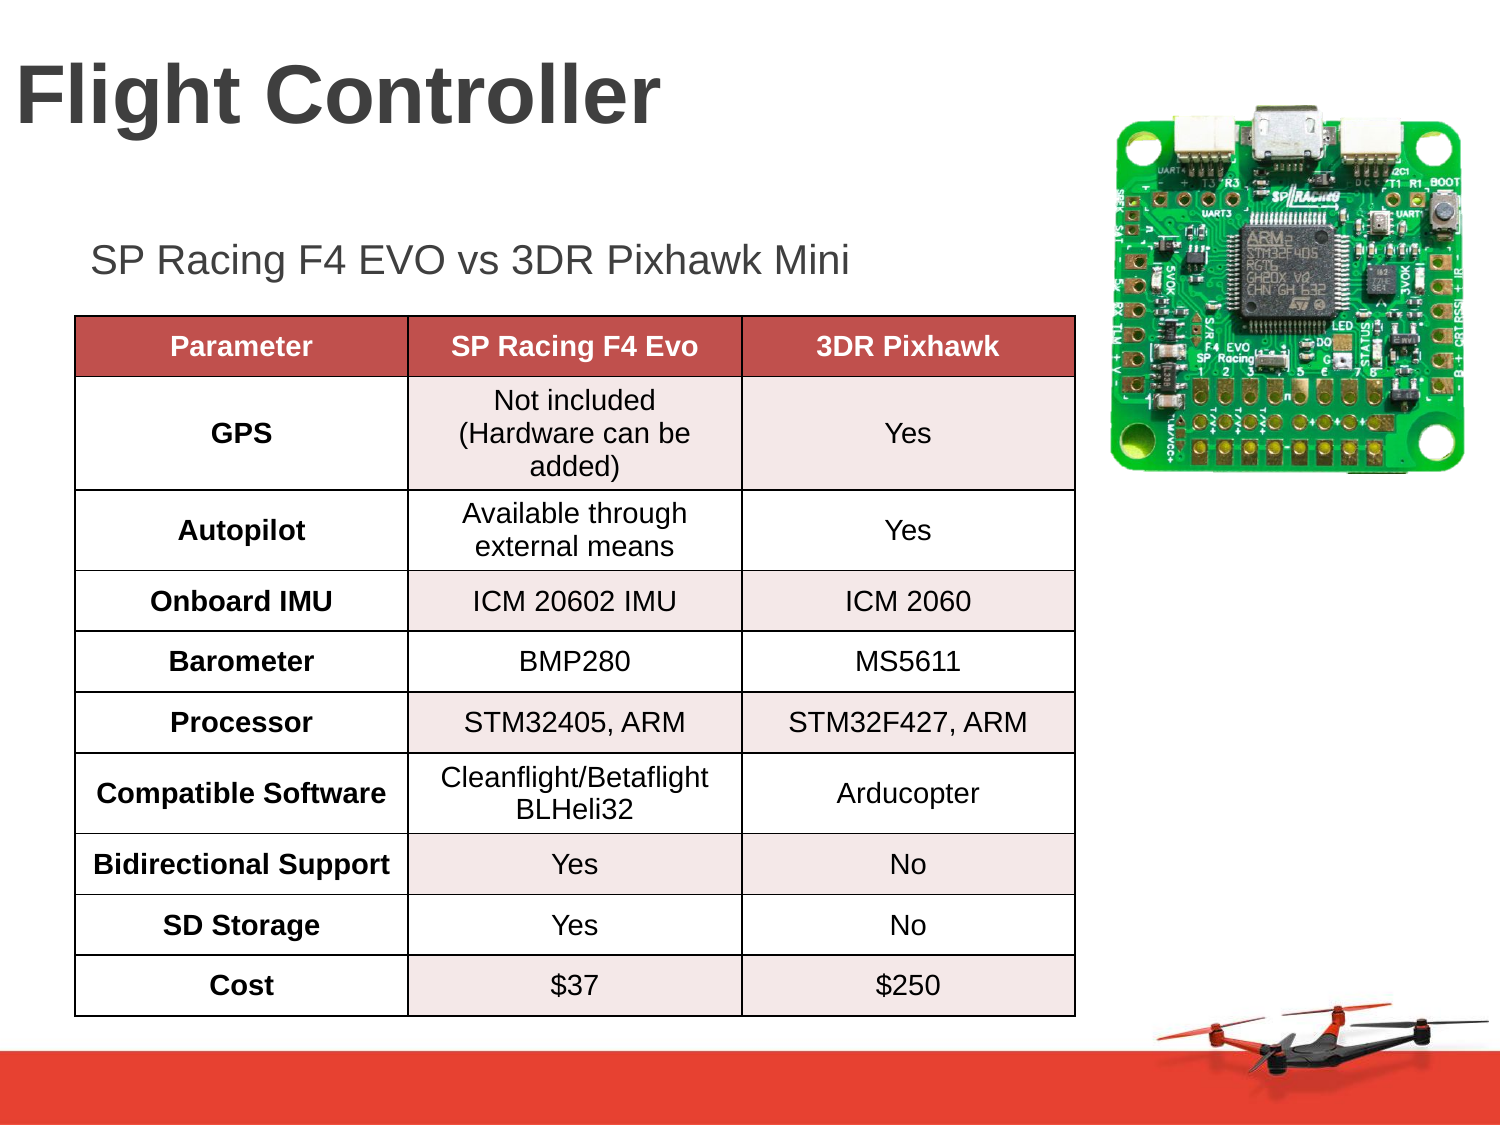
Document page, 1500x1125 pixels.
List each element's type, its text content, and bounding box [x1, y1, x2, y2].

table_cell Processor [76, 693, 407, 752]
table_cell Cost [76, 956, 407, 1015]
list SP Racing F4 EVO vs 3DR Pixhawk Mini [75, 219, 1022, 296]
table_cell BMP280 [409, 632, 741, 691]
table_cell Yes [743, 491, 1074, 570]
table_cell Cleanflight/Betaflight BLHeli32 [409, 754, 741, 833]
table_cell STM32405, ARM [409, 693, 741, 752]
table_cell Arducopter [743, 754, 1074, 833]
table_cell No [743, 834, 1074, 894]
table_cell ICM 2060 [743, 571, 1074, 630]
table_cell Not included (Hardware can be added) [409, 377, 741, 489]
table_cell Bidirectional Support [76, 834, 407, 894]
table_cell ICM 20602 IMU [409, 571, 741, 630]
table_cell Yes [409, 895, 741, 954]
table_cell GPS [76, 377, 407, 489]
table_cell Compatible Software [76, 754, 407, 833]
table_cell Yes [743, 377, 1022, 489]
table_header 3DR Pixhawk [743, 317, 1022, 376]
table_cell $250 [743, 956, 1074, 1015]
table_cell Autopilot [76, 491, 407, 570]
table_header Parameter [76, 317, 407, 376]
table_cell $37 [409, 956, 741, 1015]
table_header SP Racing F4 Evo [409, 317, 741, 376]
table_cell Yes [409, 834, 741, 894]
table_cell Available through external means [409, 491, 741, 570]
title Flight Controller [0, 2, 1500, 179]
table_cell MS5611 [743, 632, 1074, 691]
picture [0, 93, 1500, 1125]
table_cell No [743, 895, 1074, 954]
table_cell STM32F427, ARM [743, 693, 1074, 752]
table_cell Barometer [76, 632, 407, 691]
table_cell Onboard IMU [76, 571, 407, 630]
table_cell SD Storage [76, 895, 407, 954]
